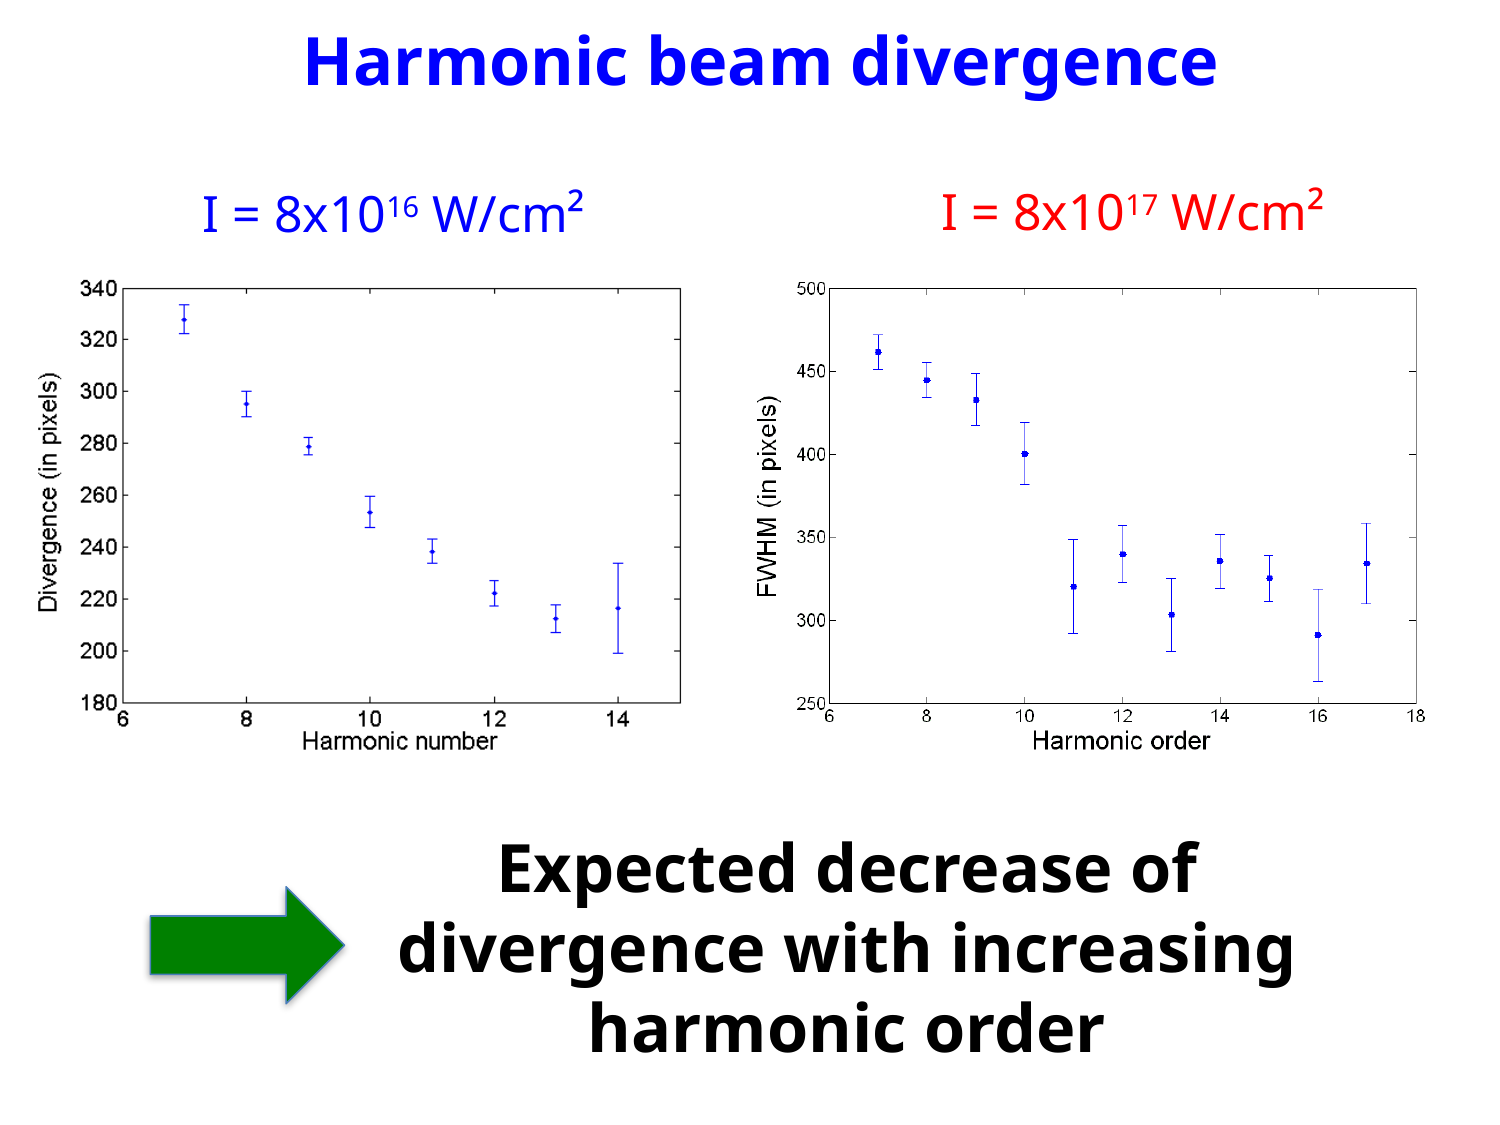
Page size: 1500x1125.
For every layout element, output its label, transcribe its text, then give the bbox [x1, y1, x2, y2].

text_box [29, 174, 748, 759]
text_box Harmonic beam divergence [287, 10, 1254, 107]
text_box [730, 172, 1488, 759]
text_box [150, 818, 1350, 1077]
